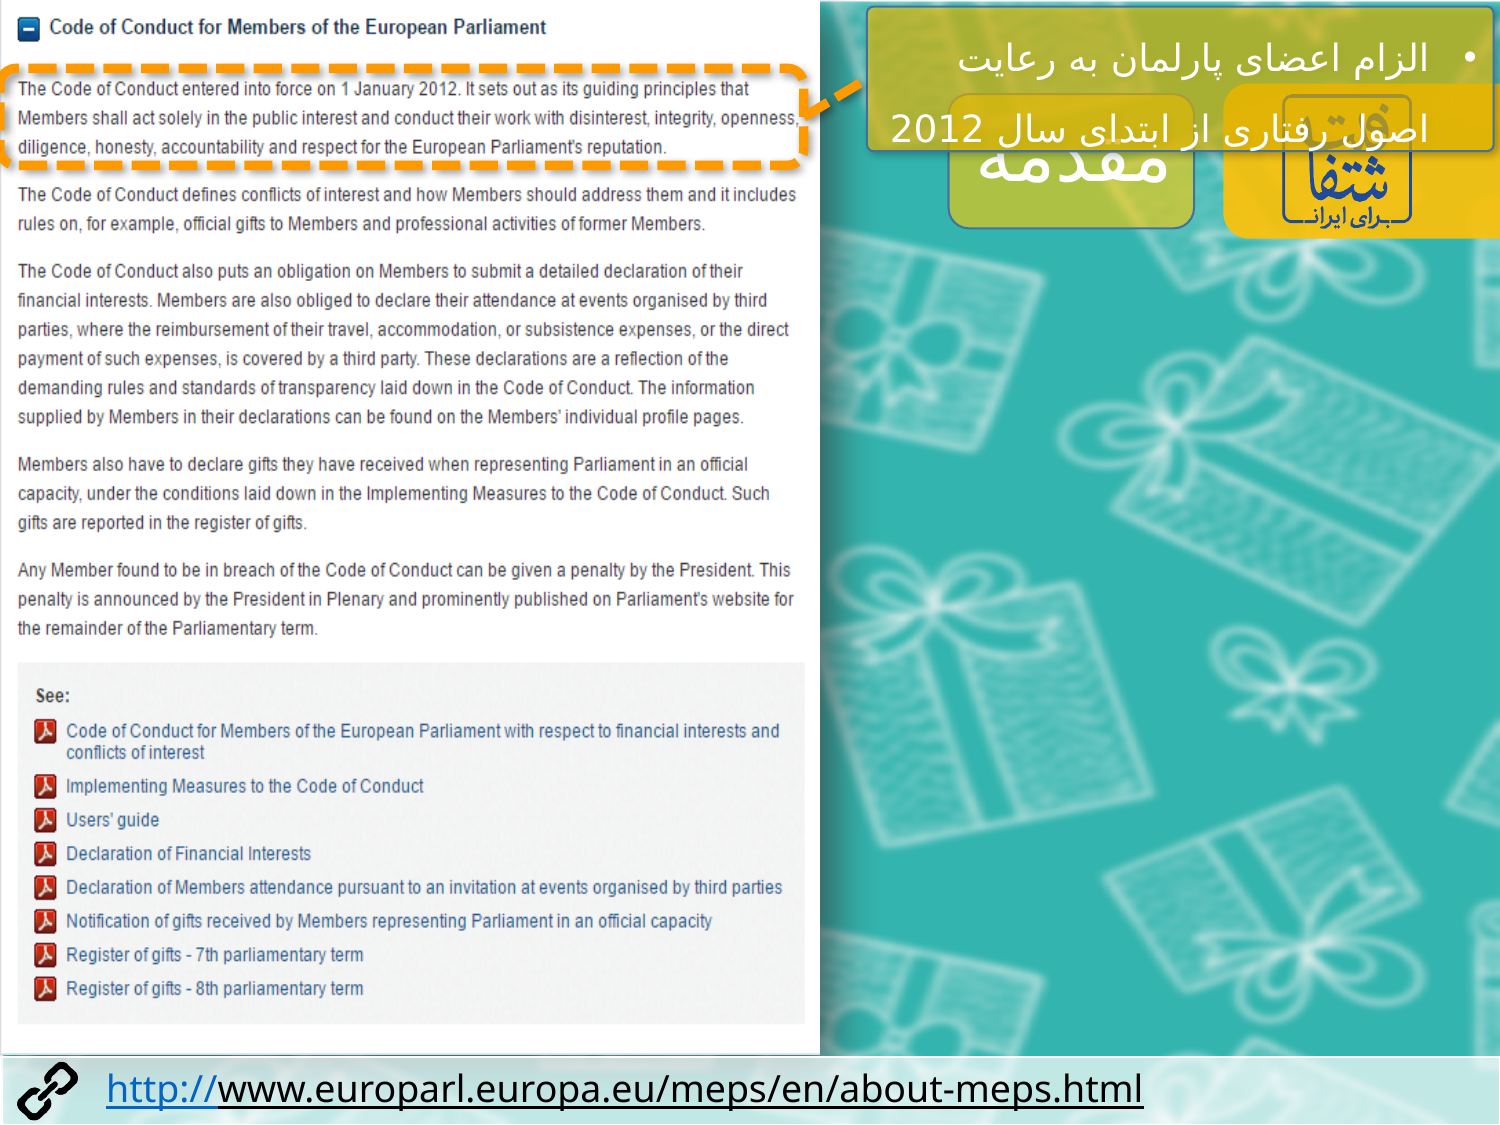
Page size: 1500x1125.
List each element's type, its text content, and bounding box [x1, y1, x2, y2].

picture [826, 117, 1500, 1056]
picture [0, 0, 1500, 1056]
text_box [803, 78, 867, 117]
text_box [1223, 72, 1500, 250]
text_box http://www.europarl.europa.eu/meps/en/about-meps.html [0, 1056, 1500, 1125]
text_box الزام اعضای پارلمان به رعایت اصول رفتاری از ابتدای سال 2012 [865, 5, 1495, 153]
picture [17, 1061, 78, 1121]
text_box مقدمه [947, 161, 1196, 230]
